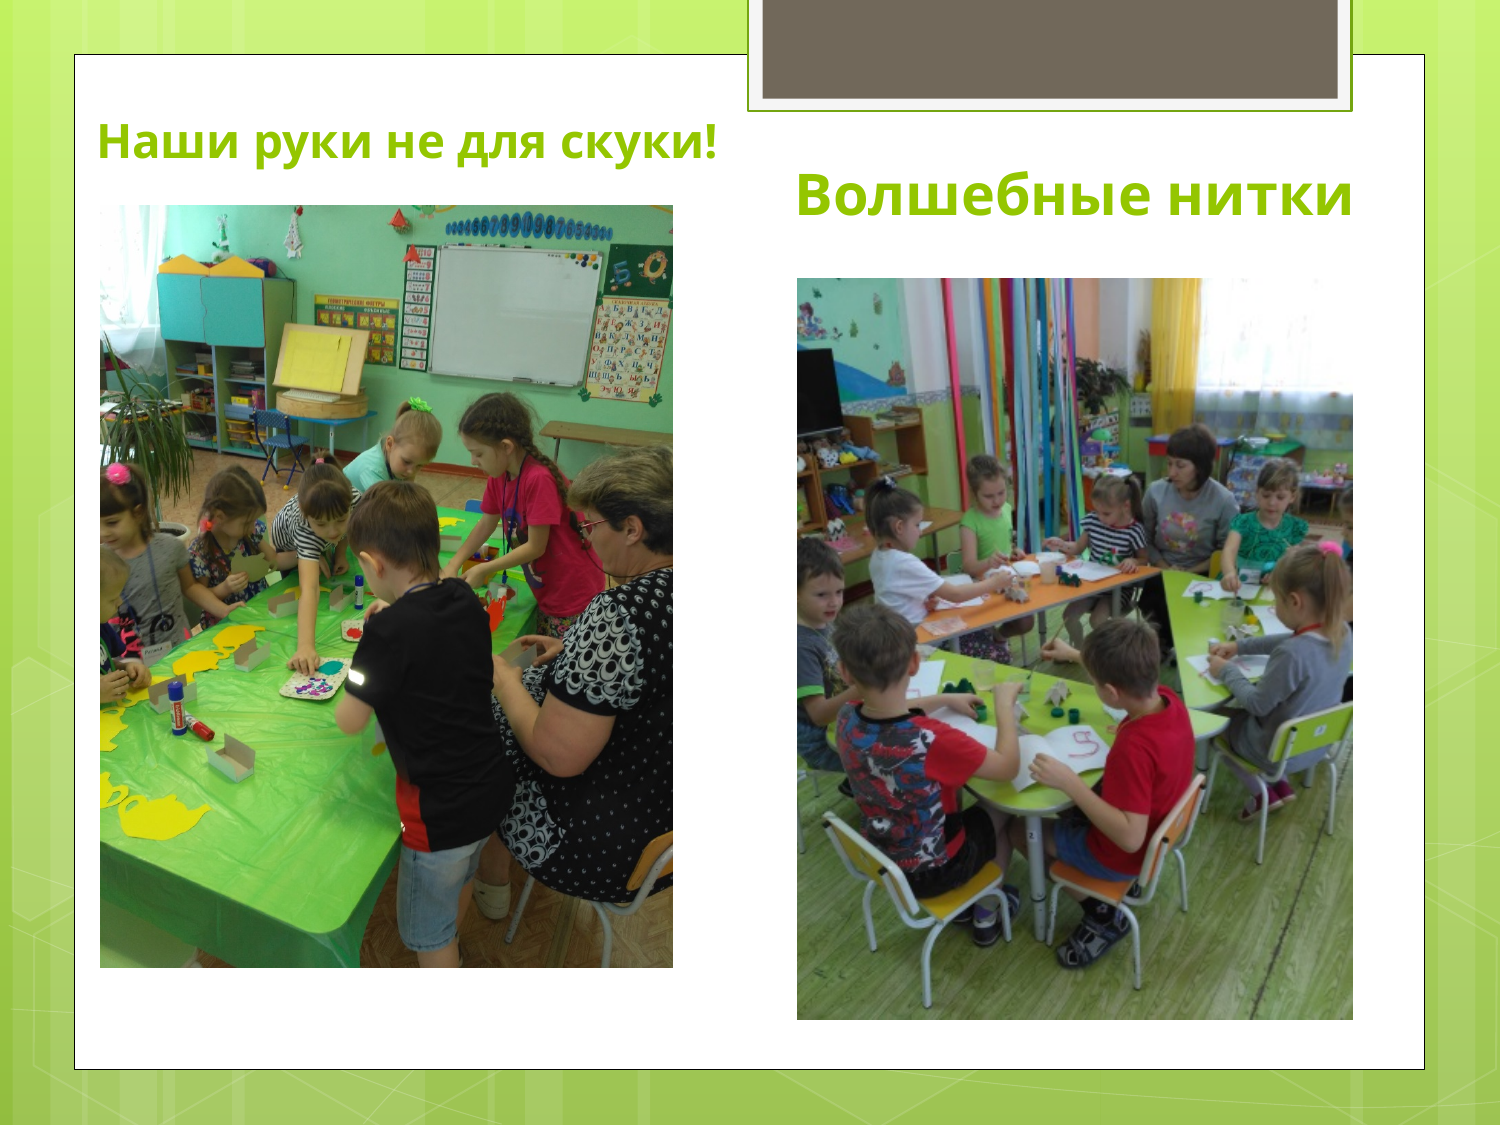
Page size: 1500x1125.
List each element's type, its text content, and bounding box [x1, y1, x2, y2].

picture [796, 278, 1353, 1020]
text_box Наши руки не для скуки! [76, 68, 739, 176]
text_box Волшебные нитки [773, 149, 1376, 235]
picture [100, 205, 673, 968]
